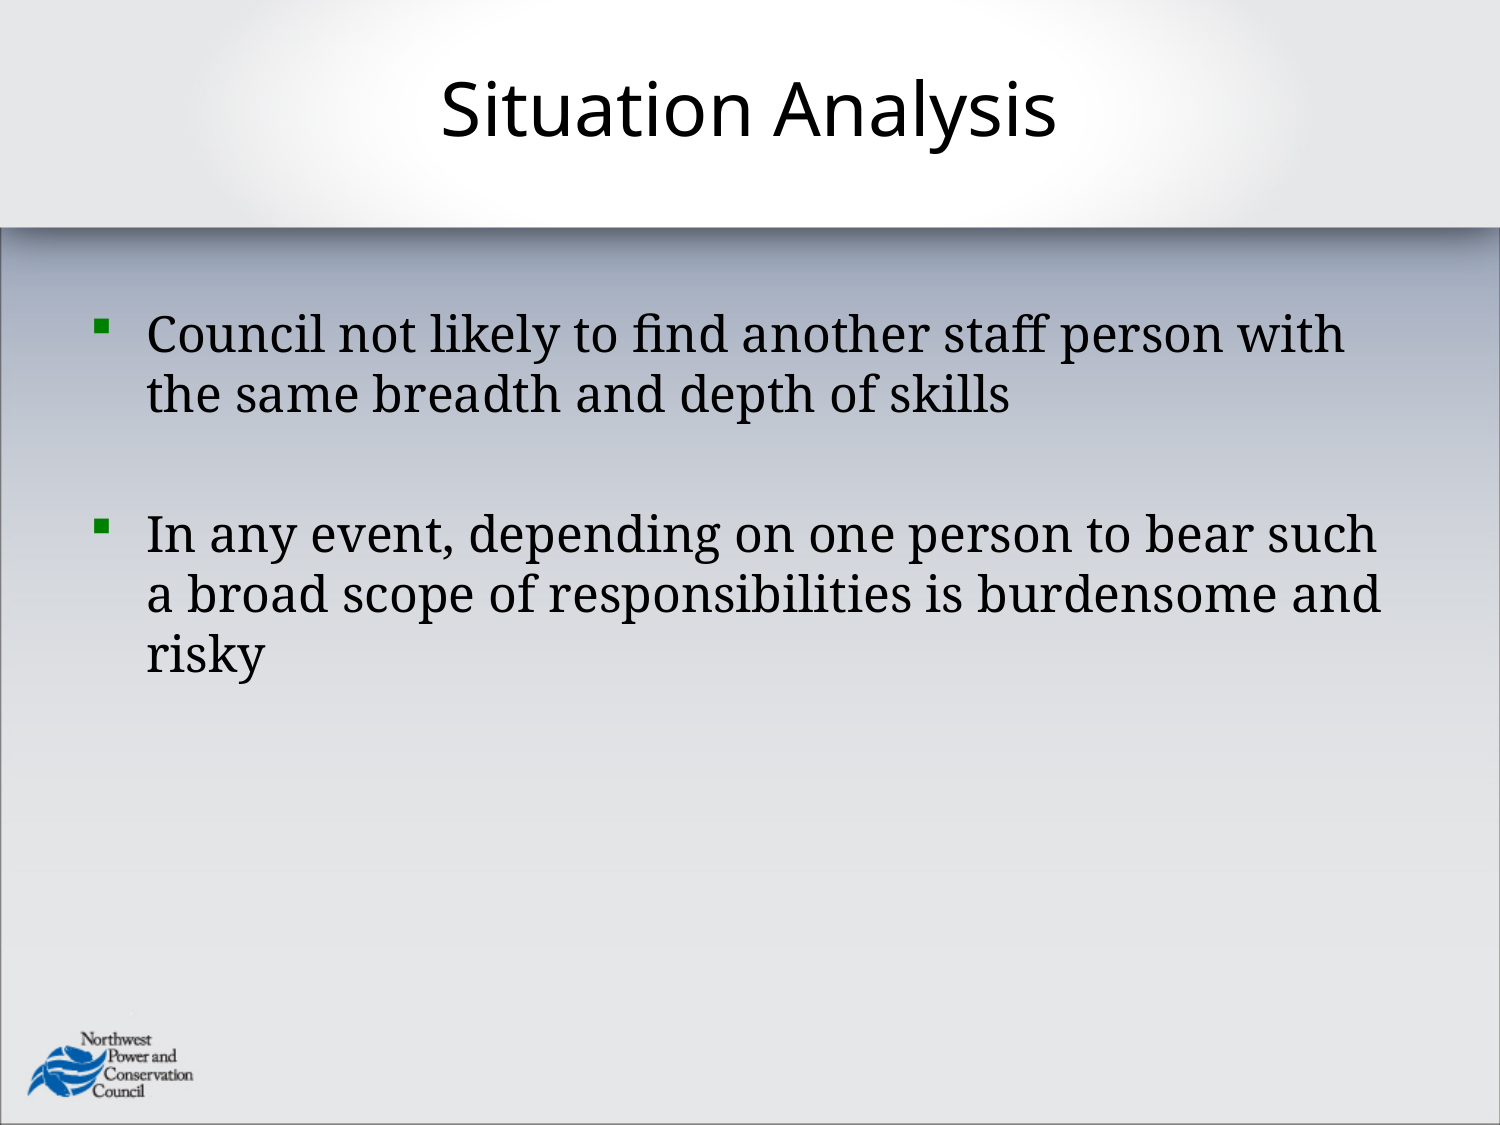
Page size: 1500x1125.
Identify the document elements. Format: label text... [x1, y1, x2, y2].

list Council not likely to find another staff person with the same breadth and depth of skills In any event, depending on one person to bear such a broad scope of responsibilities is burdensome and risky [75, 295, 1425, 1038]
title Situation Analysis [75, 12, 1425, 200]
picture [0, 0, 1500, 1125]
